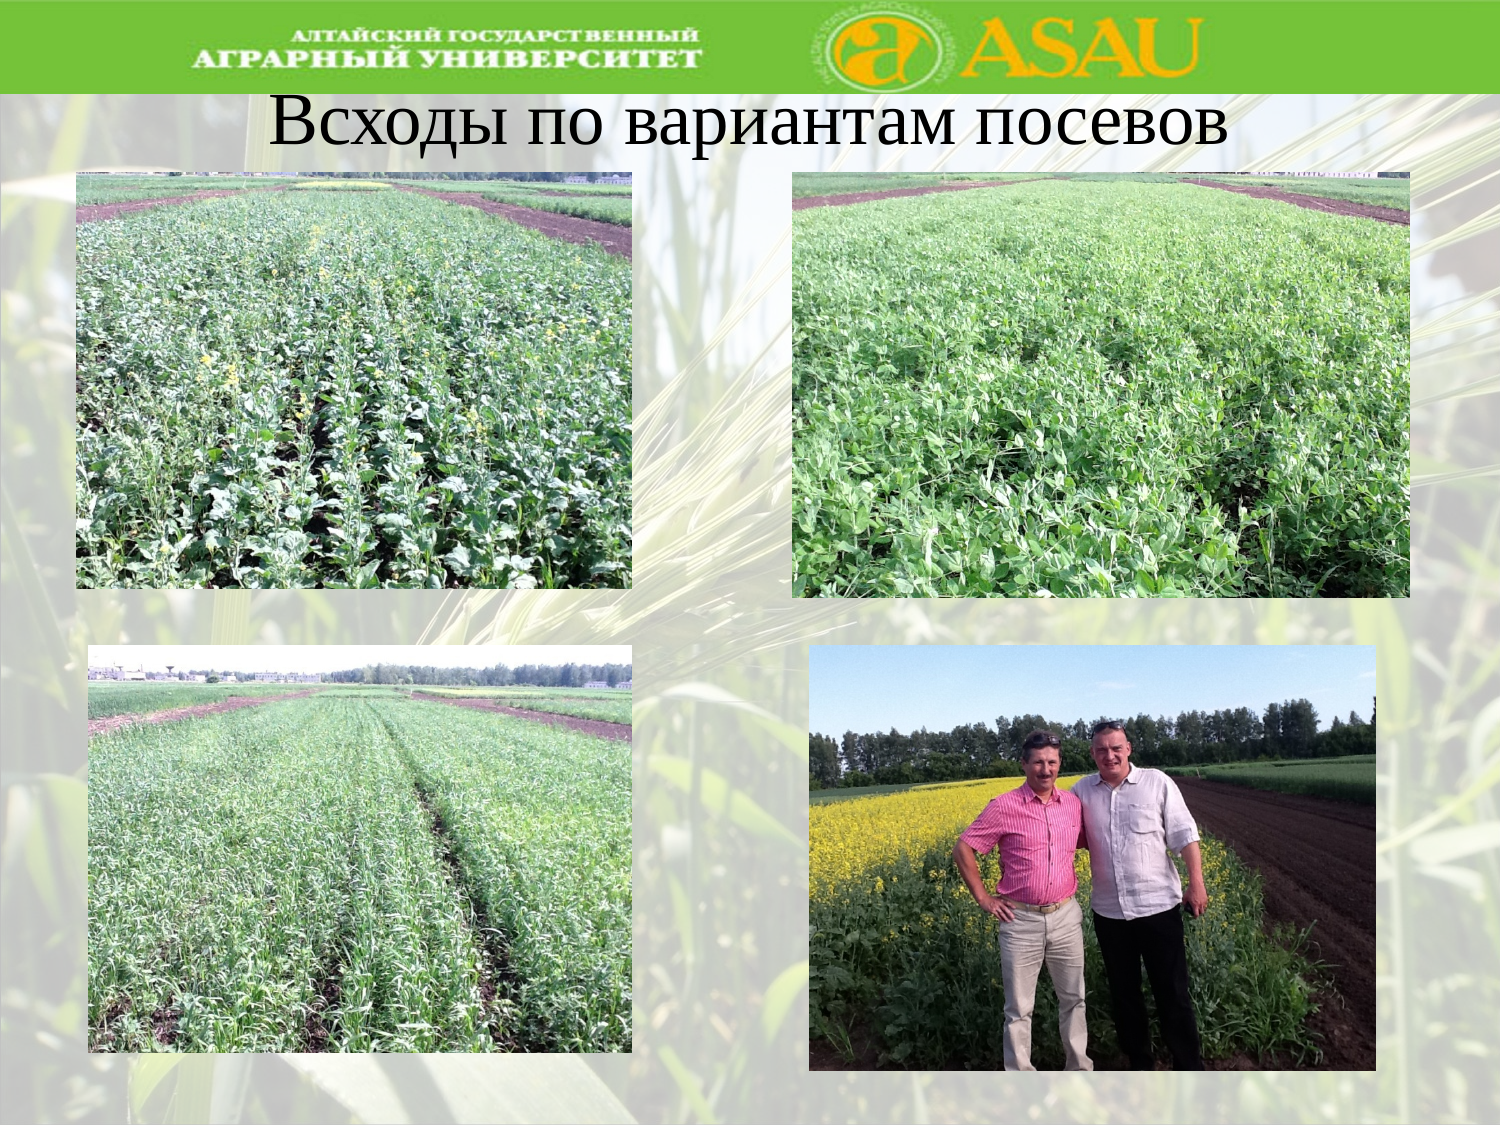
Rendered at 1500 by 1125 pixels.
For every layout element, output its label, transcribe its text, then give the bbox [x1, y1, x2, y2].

picture [76, 172, 633, 590]
picture [808, 644, 1377, 1071]
picture [88, 644, 633, 1053]
title Всходы по вариантам посевов [74, 103, 1426, 185]
picture [0, 0, 1500, 94]
picture [792, 172, 1410, 599]
